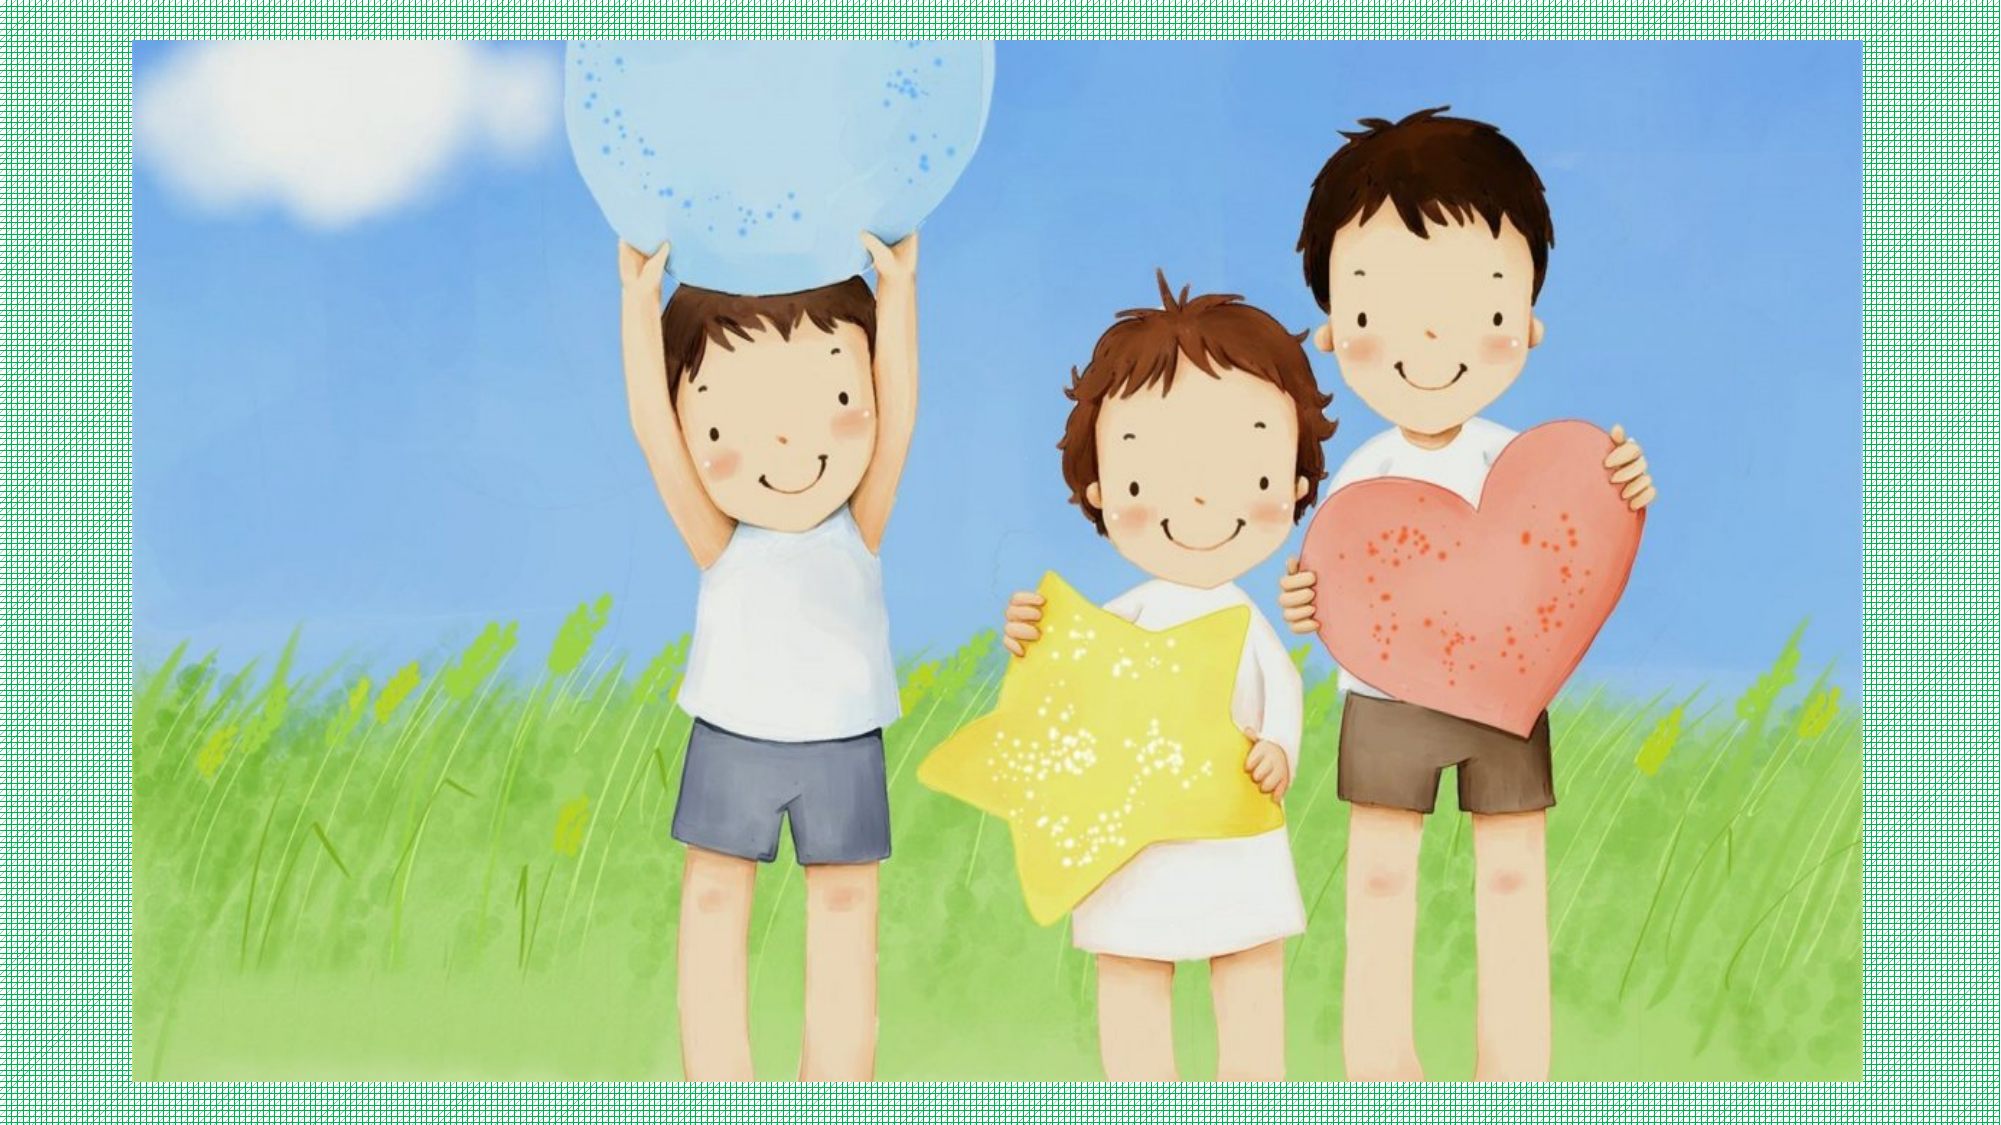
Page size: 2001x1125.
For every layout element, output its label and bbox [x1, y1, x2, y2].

picture [132, 40, 1863, 1082]
